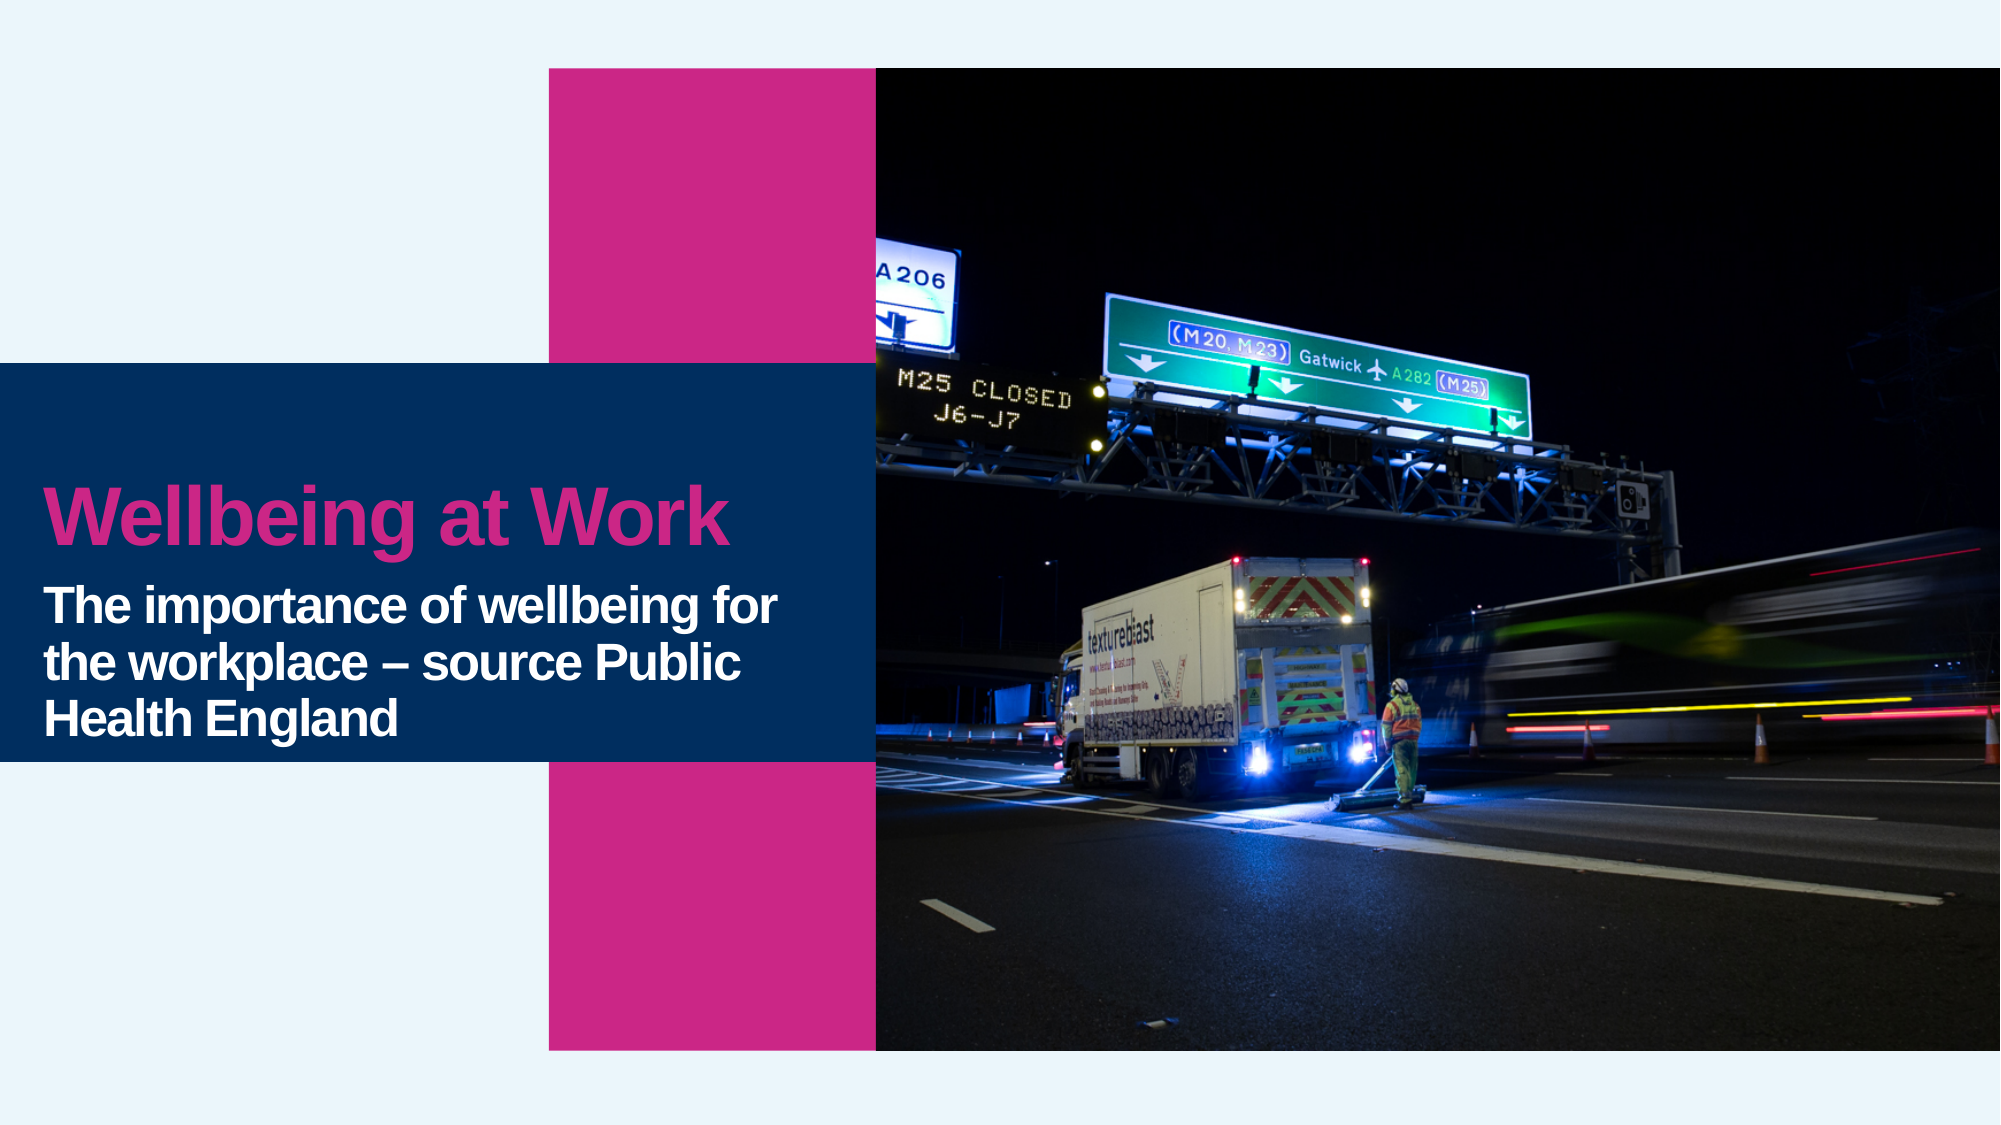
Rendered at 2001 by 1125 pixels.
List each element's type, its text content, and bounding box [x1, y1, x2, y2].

title Wellbeing at Work [43, 362, 875, 572]
list The importance of wellbeing for the workplace – source Public Health England [43, 572, 875, 758]
picture [875, 68, 2000, 1051]
